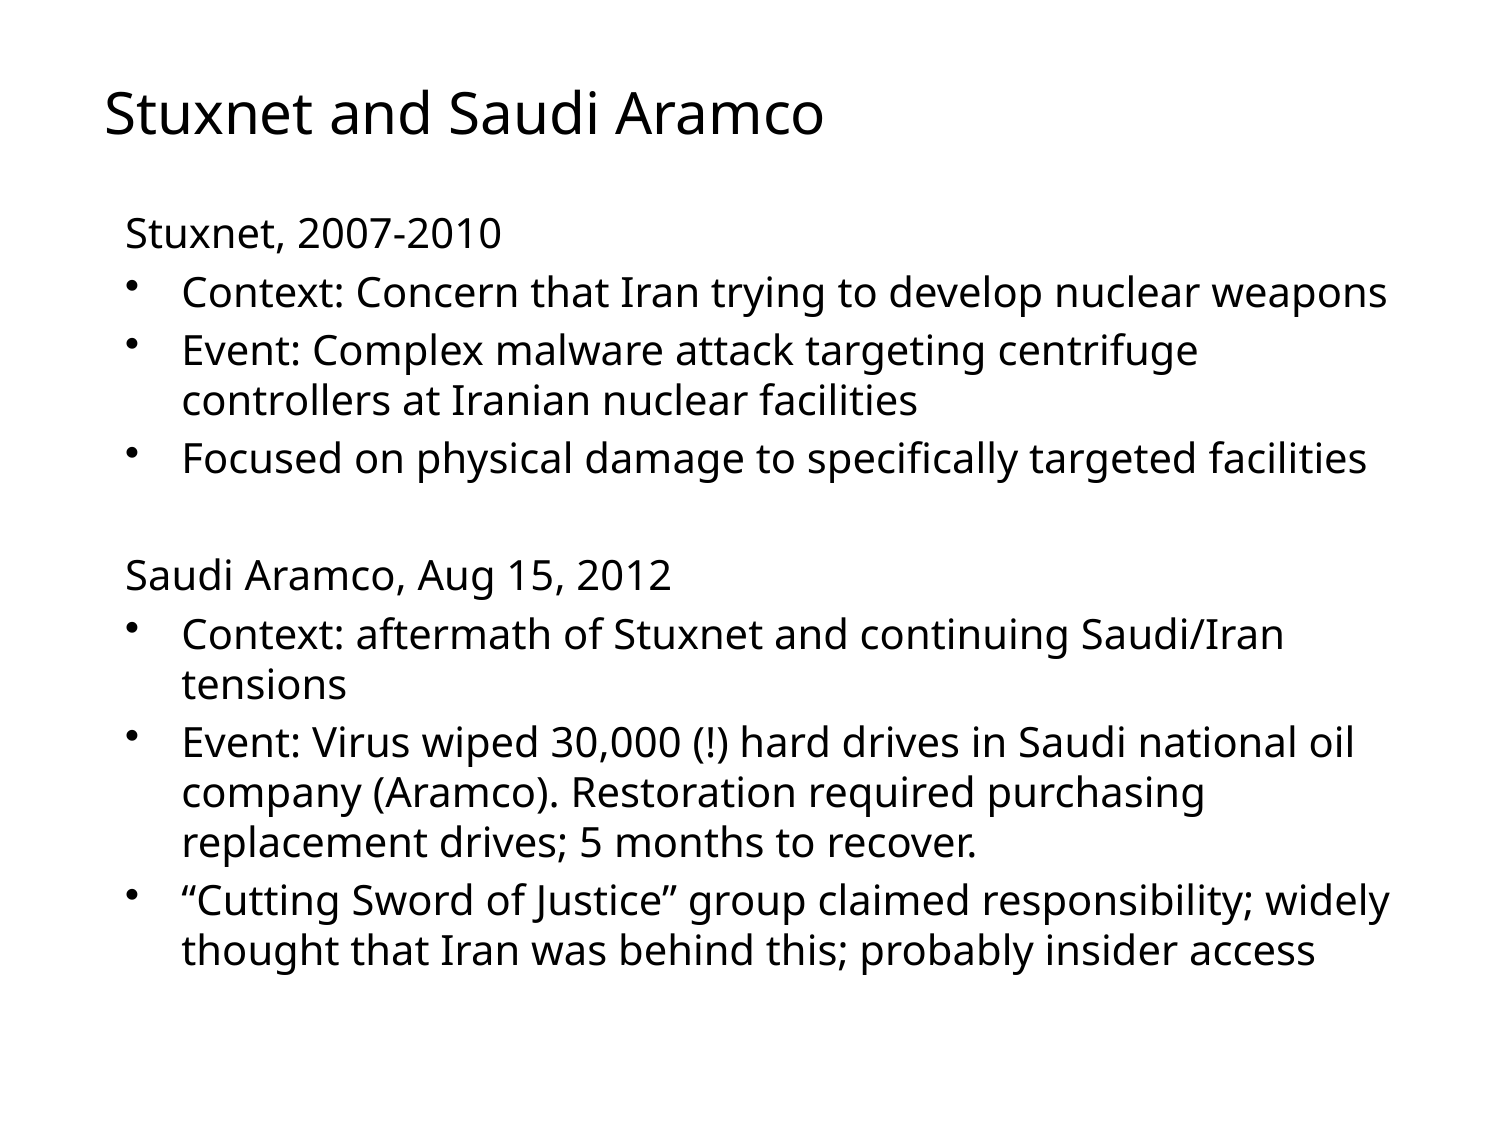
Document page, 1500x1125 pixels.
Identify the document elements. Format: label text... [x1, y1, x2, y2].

title Stuxnet and Saudi Aramco [89, 56, 1365, 167]
list Stuxnet, 2007-2010 Context: Concern that Iran trying to develop nuclear weapons Event: Complex malware attack targeting centrifuge controllers at Iranian nuclear facilities Focused on physical damage to specifically targeted facilities Saudi Aramco, Aug 15, 2012 Context: aftermath of Stuxnet and continuing Saudi/Iran tensions Event: Virus wiped 30,000 (!) hard drives in Saudi national oil company (Aramco). Restoration required purchasing replacement drives; 5 months to recover. “Cutting Sword of Justice” group claimed responsibility; widely thought that Iran was behind this; probably insider access [110, 200, 1419, 1048]
